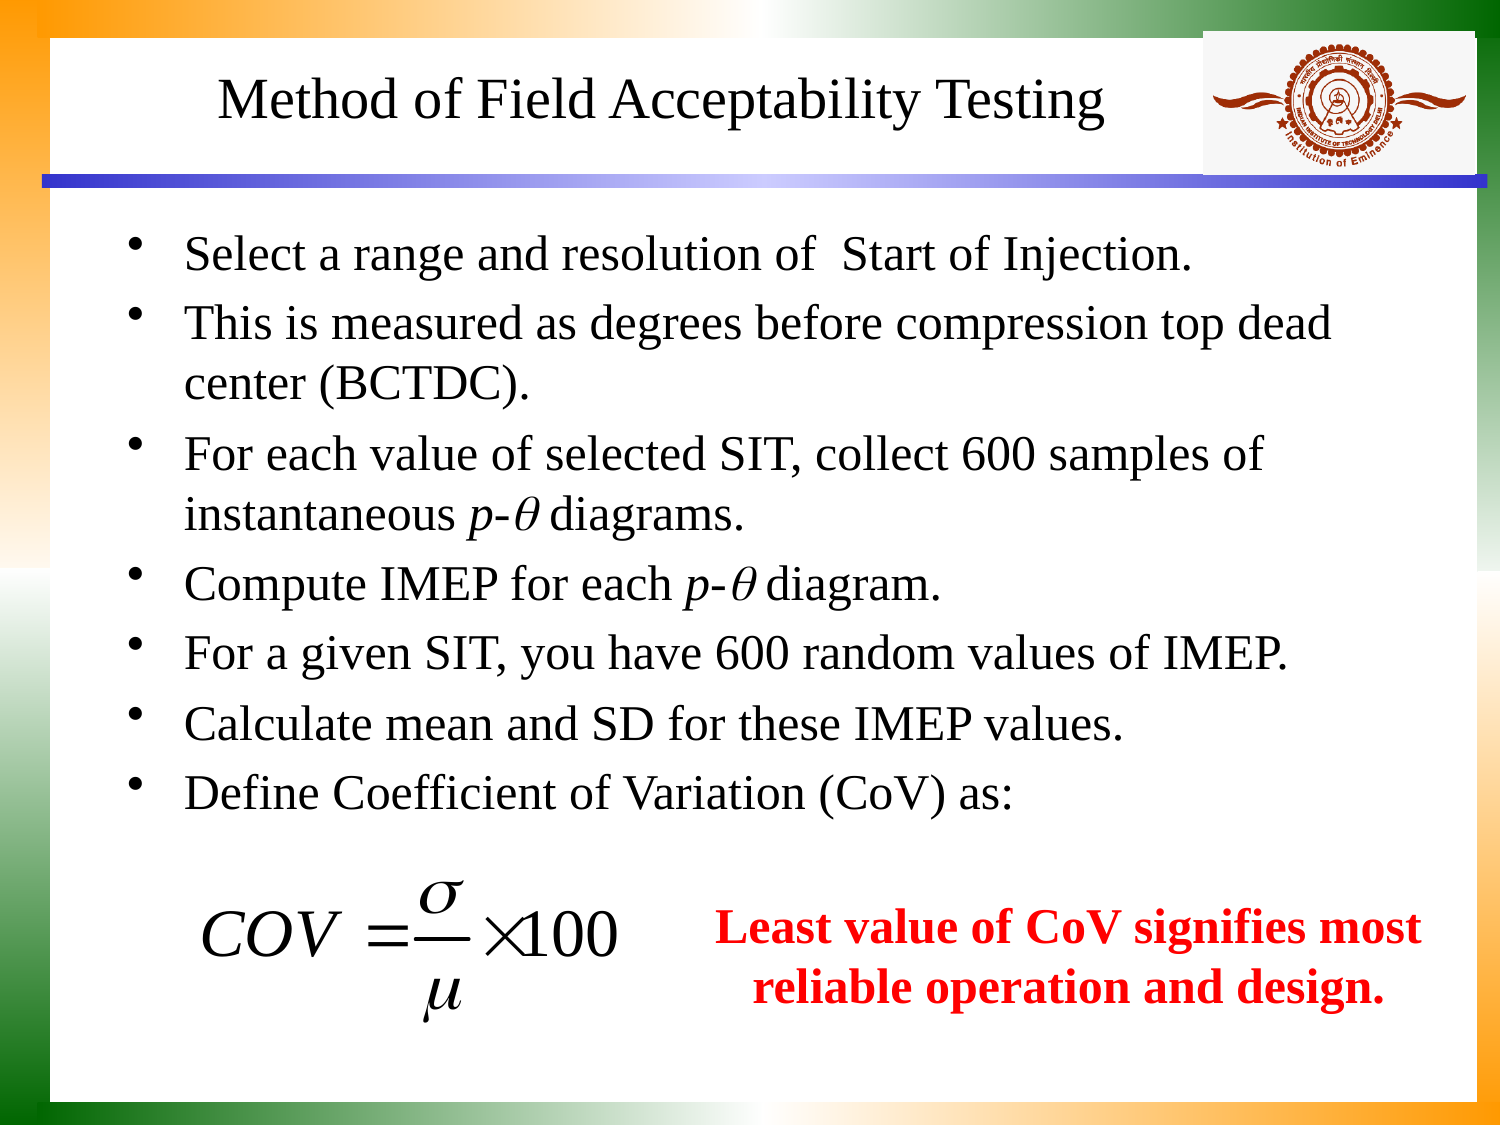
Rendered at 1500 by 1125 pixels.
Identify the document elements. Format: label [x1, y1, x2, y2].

text_box [0, 0, 1500, 1125]
